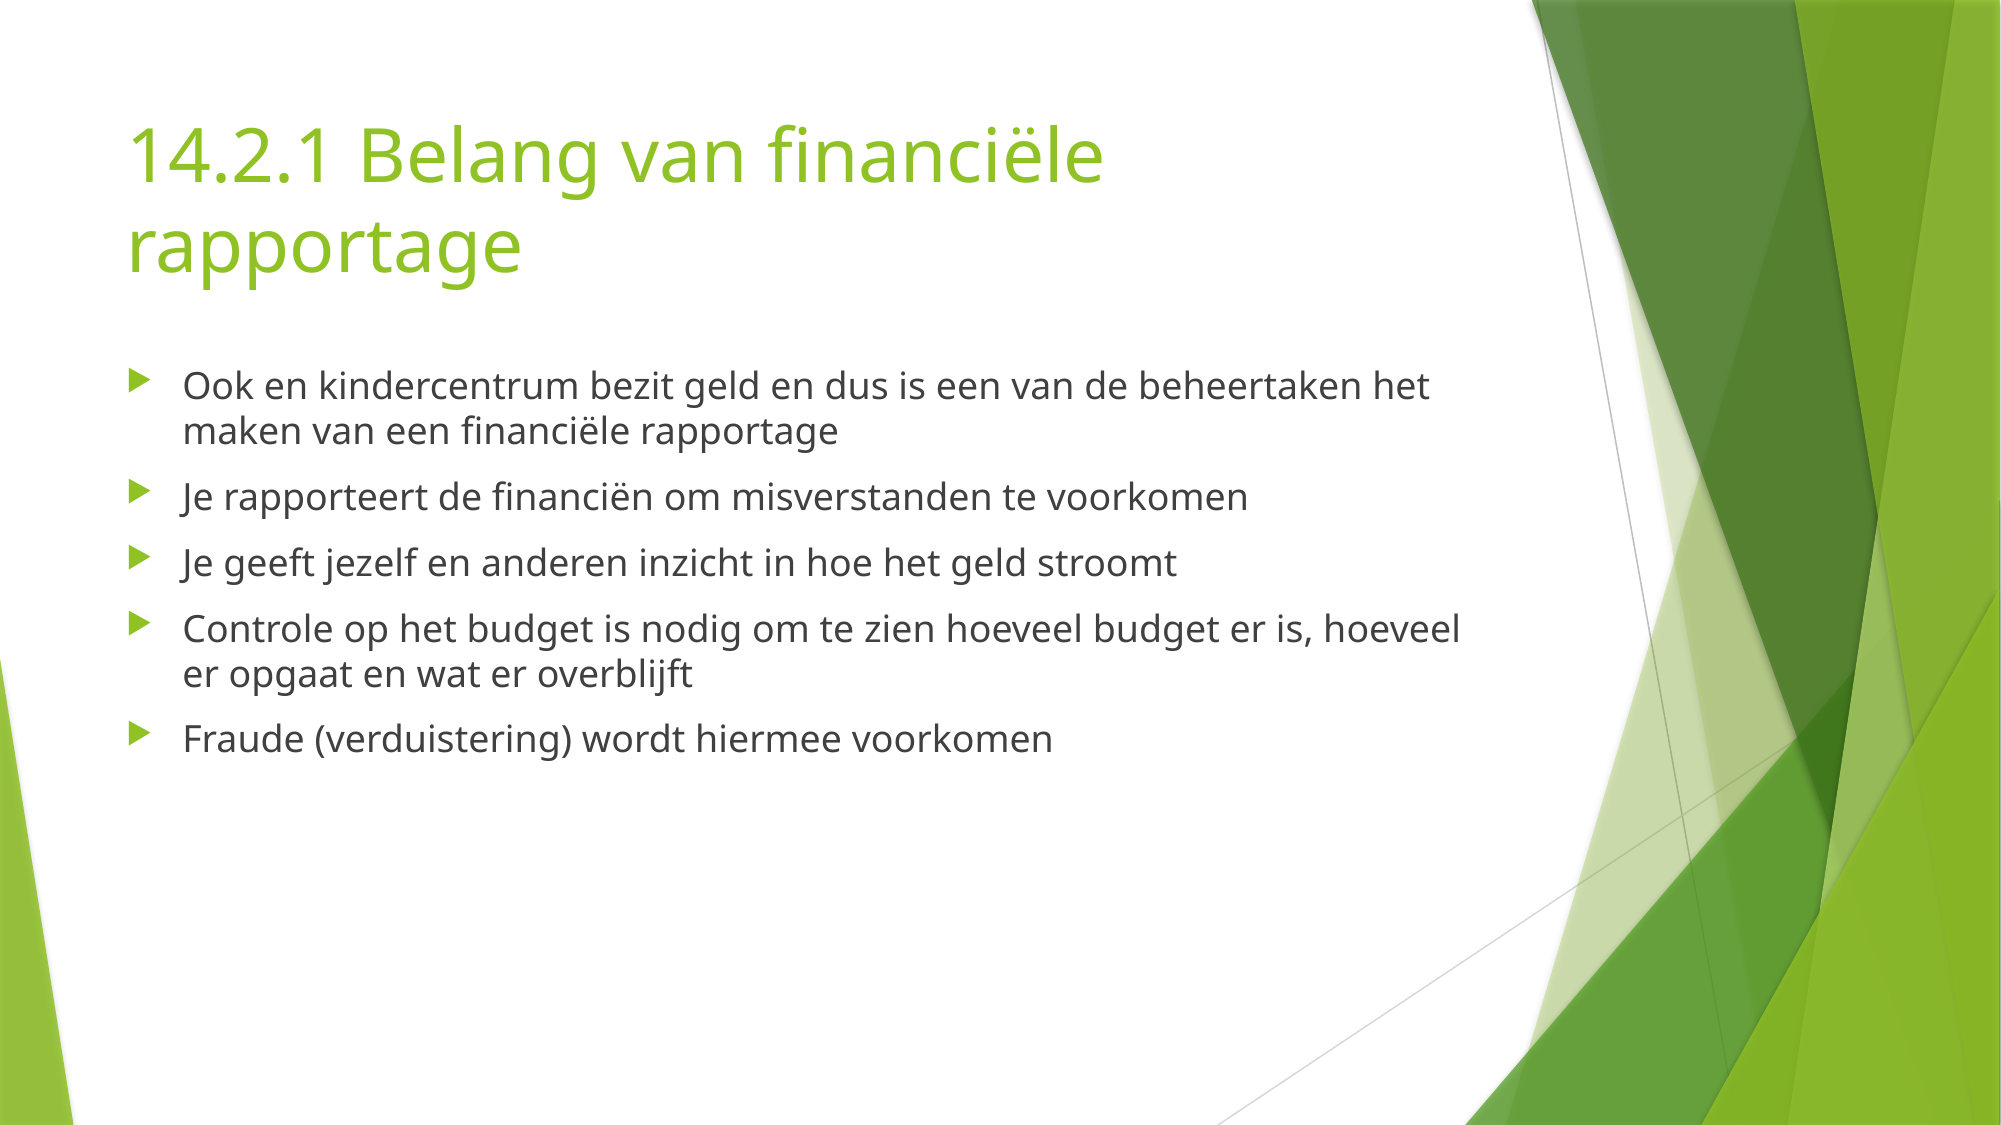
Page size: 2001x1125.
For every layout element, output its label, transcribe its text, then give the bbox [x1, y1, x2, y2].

list Ook en kindercentrum bezit geld en dus is een van de beheertaken het maken van een financiële rapportage Je rapporteert de financiën om misverstanden te voorkomen Je geeft jezelf en anderen inzicht in hoe het geld stroomt Controle op het budget is nodig om te zien hoeveel budget er is, hoeveel er opgaat en wat er overblijft Fraude (verduistering) wordt hiermee voorkomen [111, 354, 1522, 992]
title 14.2.1 Belang van financiële rapportage [111, 99, 1522, 317]
